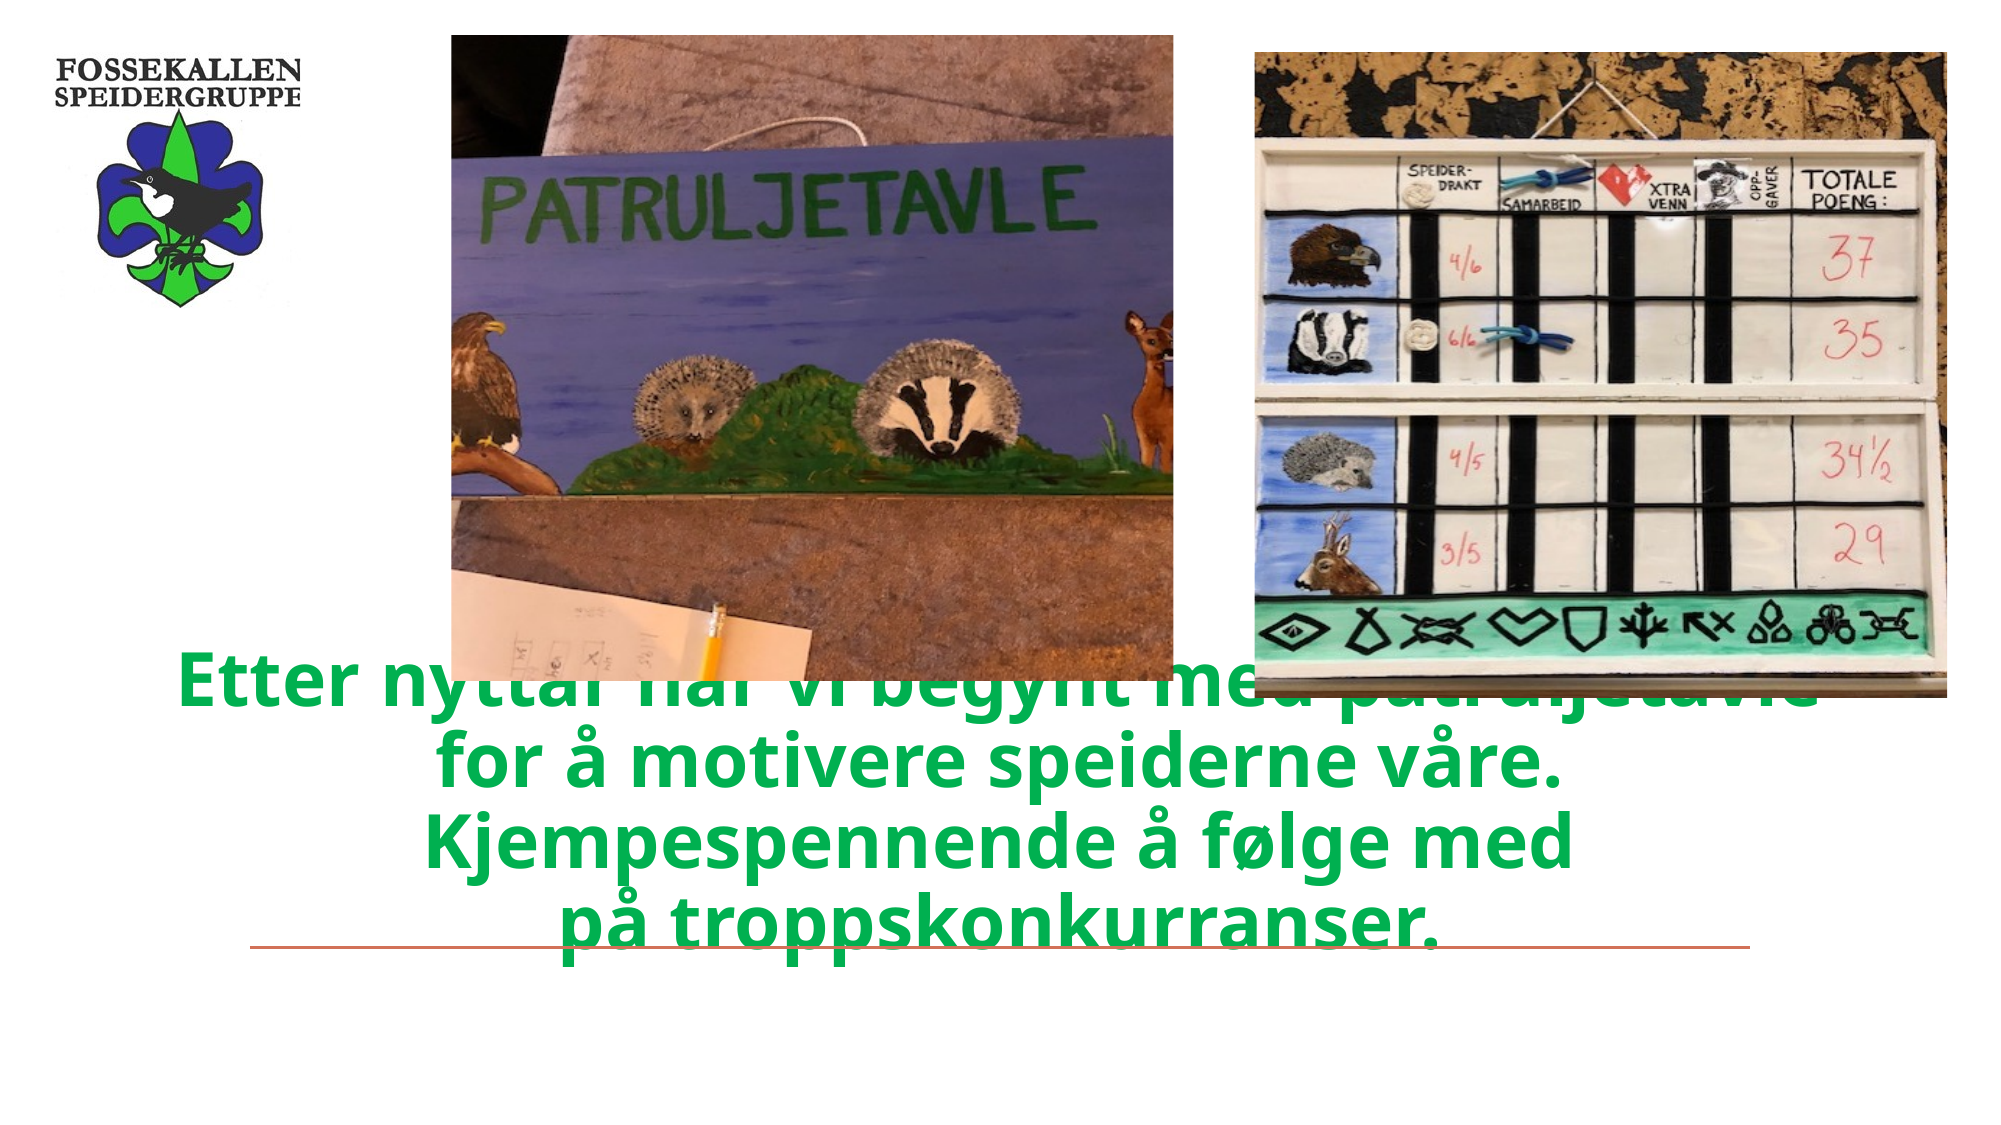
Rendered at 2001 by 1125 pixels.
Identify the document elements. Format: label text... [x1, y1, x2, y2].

title Etter nyttår har vi begynt med patruljetavle for å motivere speiderne våre. Kjempespennende å følge med på troppskonkurranser. [105, 749, 1895, 974]
picture [451, 35, 1174, 681]
picture [1254, 52, 1948, 698]
picture [52, 52, 301, 310]
